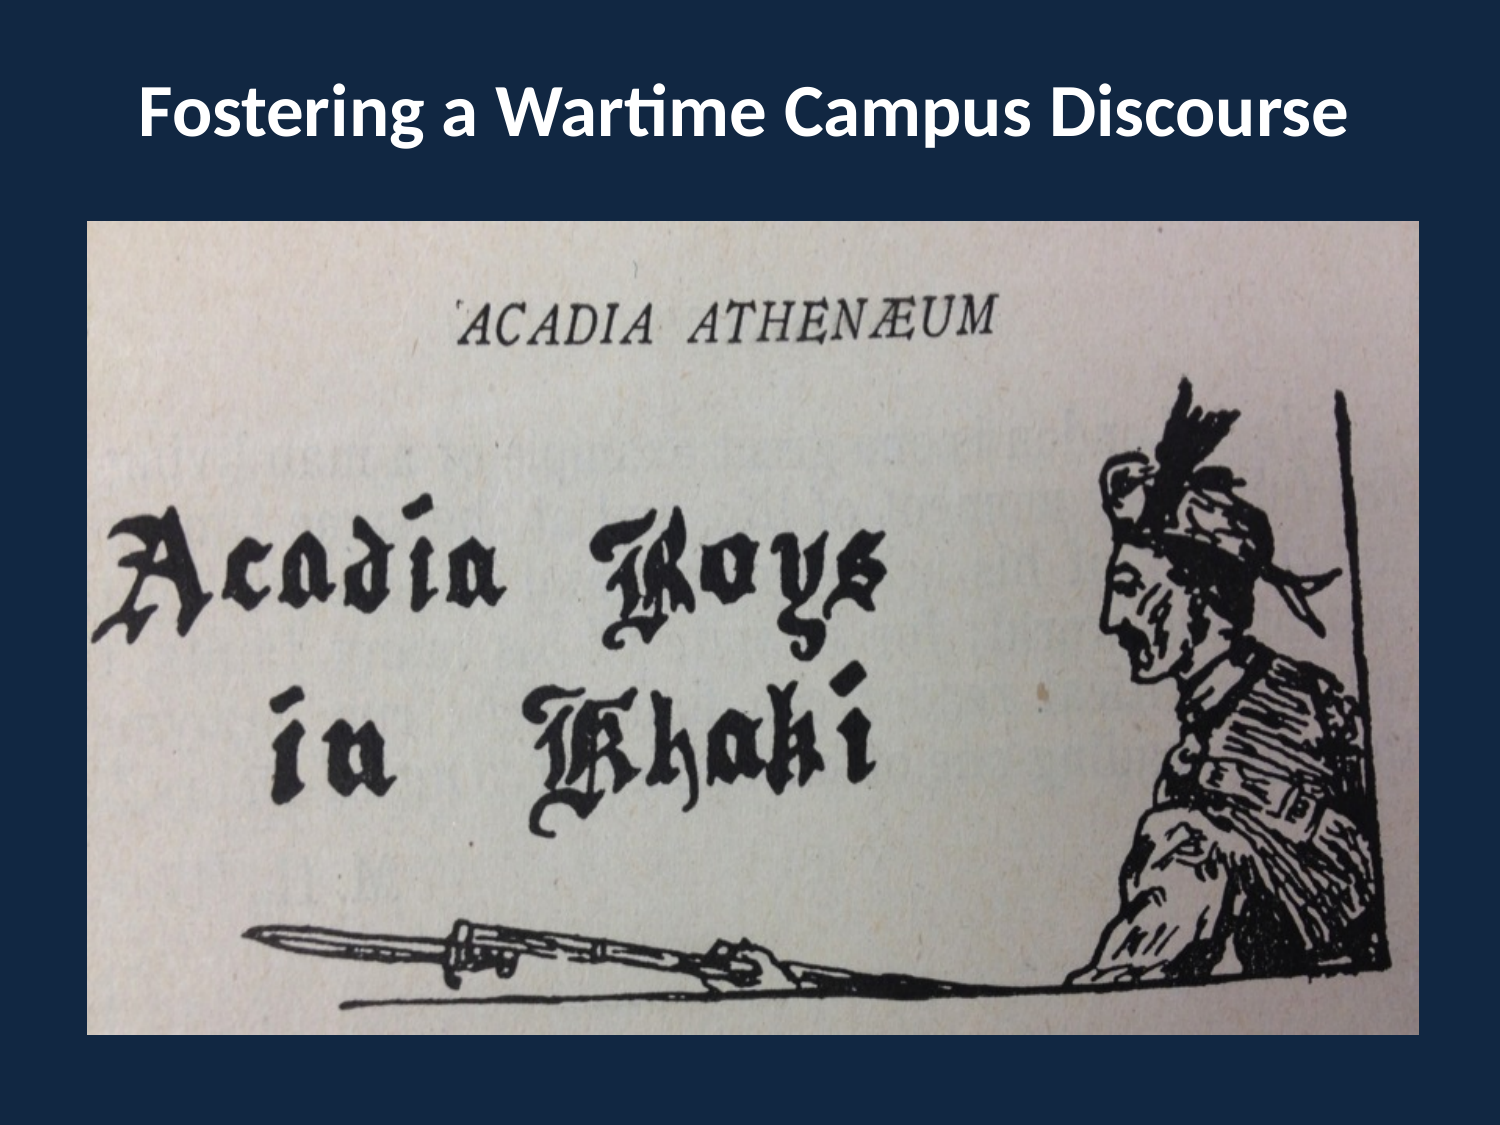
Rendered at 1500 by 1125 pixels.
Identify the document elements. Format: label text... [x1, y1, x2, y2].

picture [87, 221, 1419, 1035]
subtitle Fostering a Wartime Campus Discourse [0, 53, 1500, 185]
